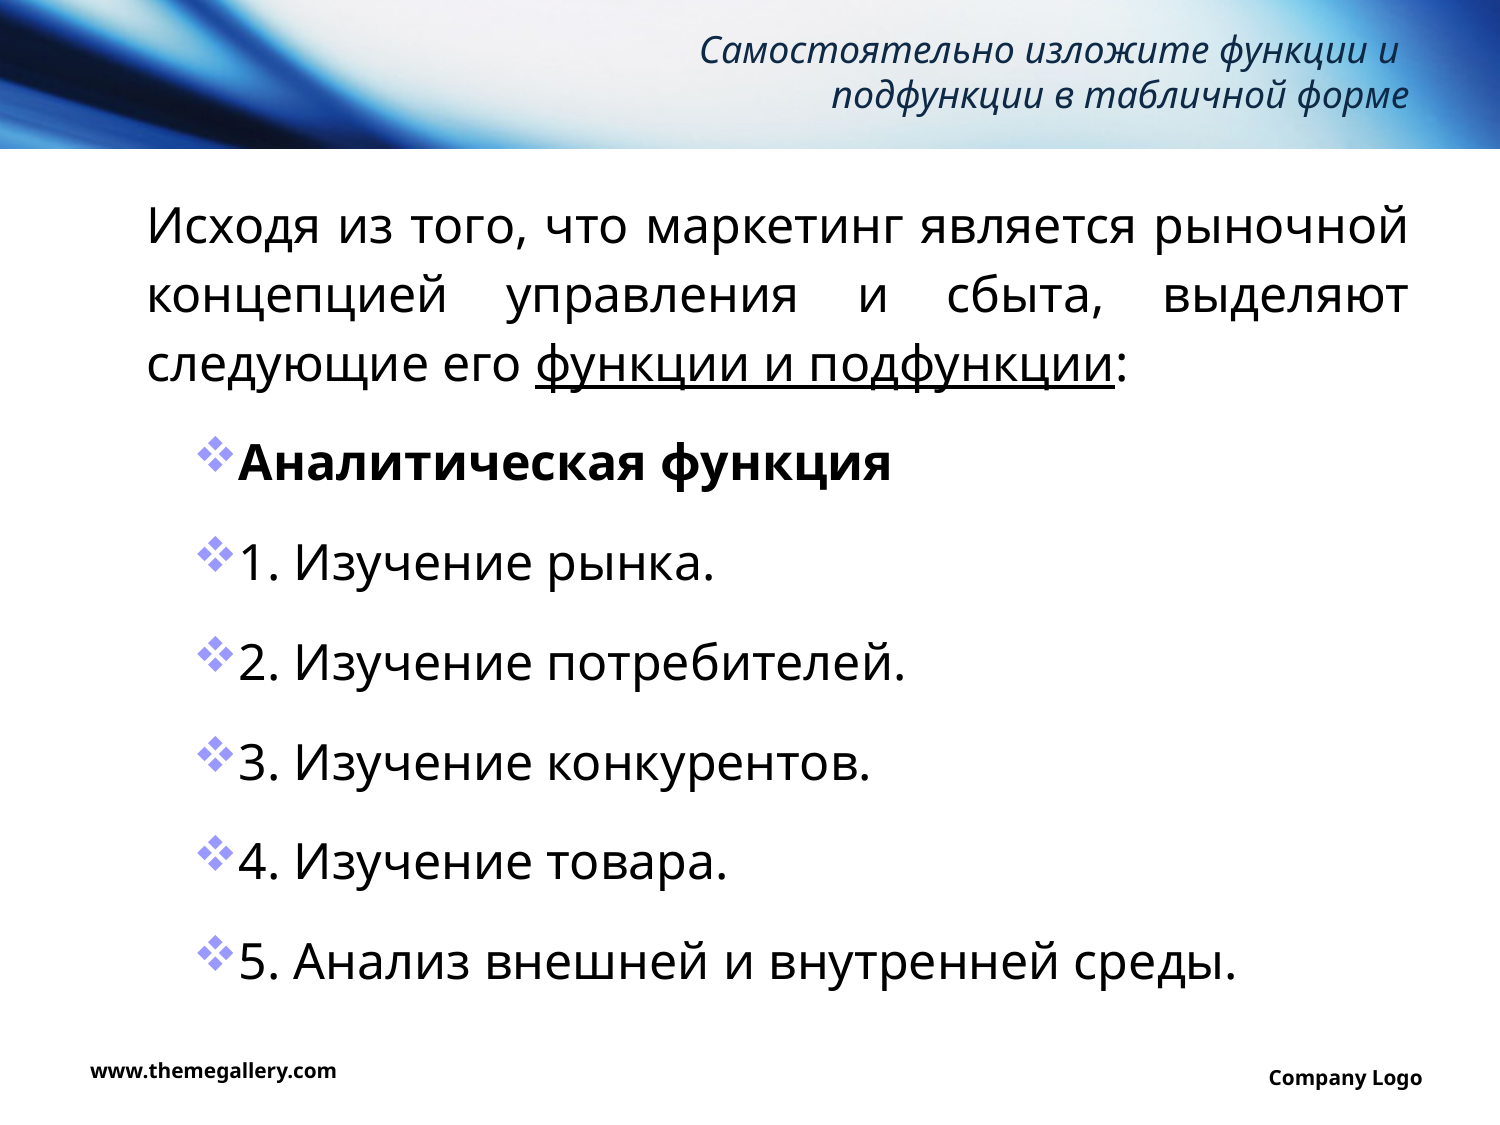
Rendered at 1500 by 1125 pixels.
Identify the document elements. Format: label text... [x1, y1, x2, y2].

footer Company Logo [962, 1057, 1438, 1105]
picture [0, 0, 1500, 149]
slide_number www.themegallery.com [75, 1050, 425, 1100]
list Исходя из того, что маркетинг является рыночной концепцией управления и сбыта, выделяют следующие его функции и подфункции: Аналитическая функция 1. Изучение рынка. 2. Изучение потребителей. 3. Изучение конкурентов. 4. Изучение товара. 5. Анализ внешней и внутренней среды. [75, 176, 1425, 1038]
title Самостоятельно изложите функции и подфункции в табличной форме [75, 24, 1425, 118]
